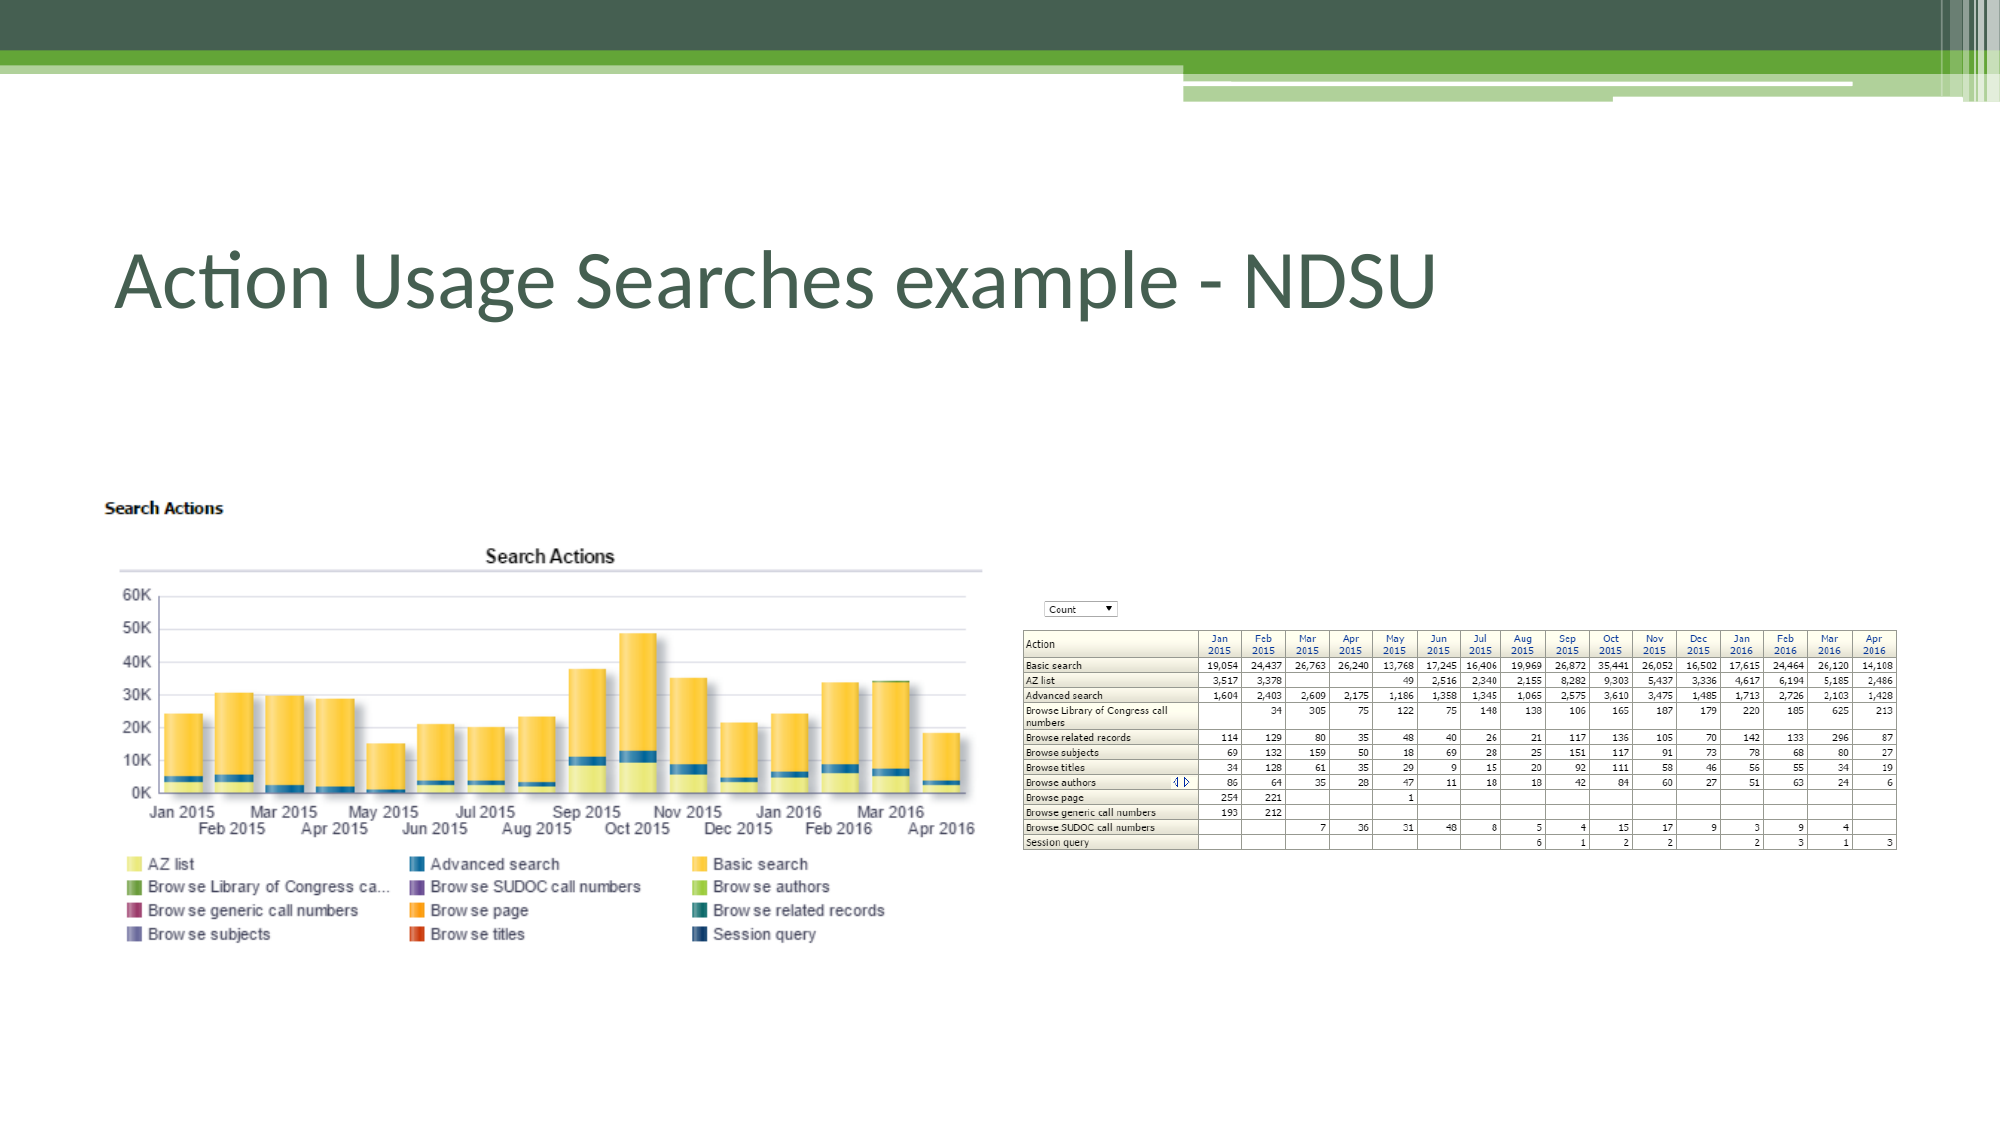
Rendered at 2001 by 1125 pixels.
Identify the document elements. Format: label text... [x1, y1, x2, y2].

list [99, 495, 984, 955]
title Action Usage Searches example - NDSU [99, 187, 1900, 363]
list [1016, 595, 1900, 855]
